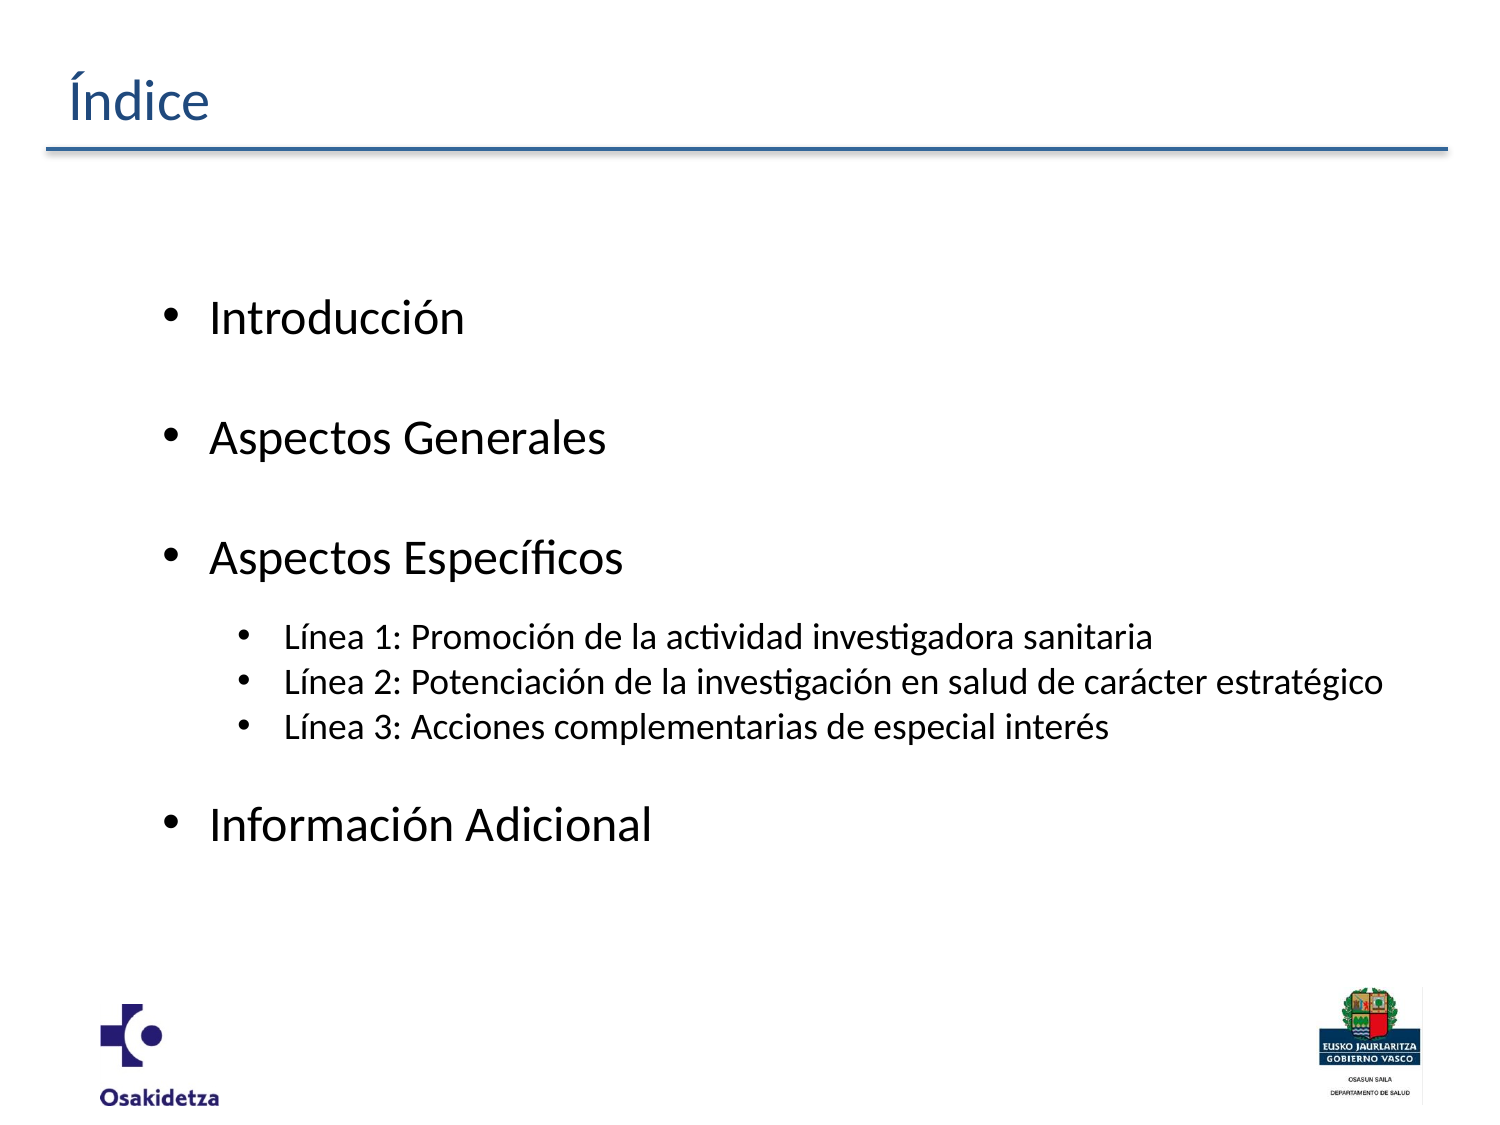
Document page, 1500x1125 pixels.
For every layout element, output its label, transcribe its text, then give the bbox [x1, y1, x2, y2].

picture [1316, 987, 1423, 1105]
picture [100, 1004, 219, 1106]
text_box Introducción Aspectos Generales Aspectos Específicos Línea 1: Promoción de la actividad investigadora sanitaria Línea 2: Potenciación de la investigación en salud de carácter estratégico Línea 3: Acciones complementarias de especial interés Información Adicional [147, 231, 1435, 859]
title Índice [53, 45, 1404, 149]
